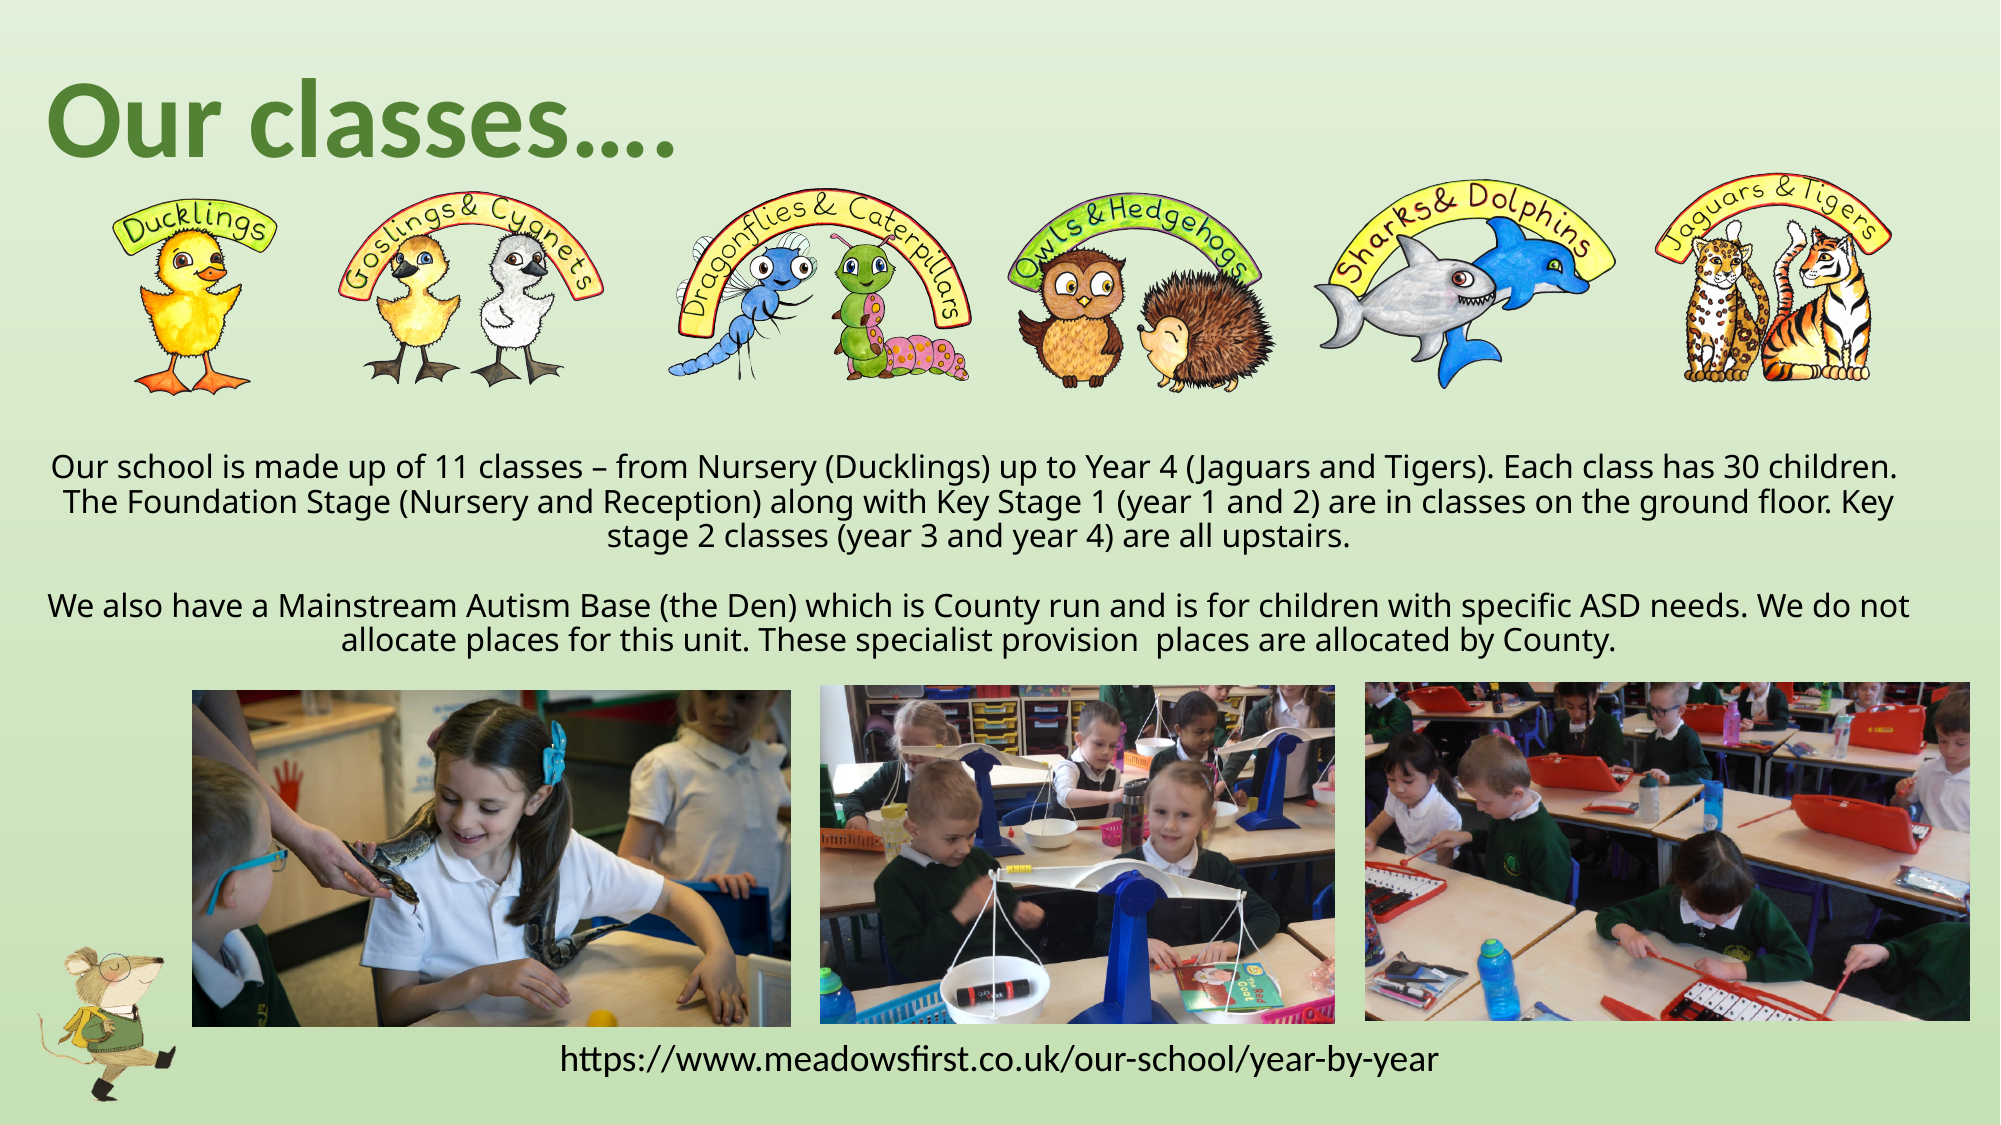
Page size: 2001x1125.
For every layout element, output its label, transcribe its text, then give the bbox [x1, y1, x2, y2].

text_box Our school is made up of 11 classes – from Nursery (Ducklings) up to Year 4 (Jaguars and Tigers). Each class has 30 children. The Foundation Stage (Nursery and Reception) along with Key Stage 1 (year 1 and 2) are in classes on the ground floor. Key stage 2 classes (year 3 and year 4) are all upstairs. We also have a Mainstream Autism Base (the Den) which is County run and is for children with specific ASD needs. We do not allocate places for this unit. These specialist provision places are allocated by County. [28, 432, 1931, 678]
picture [1365, 682, 1970, 1021]
picture [1650, 168, 1897, 386]
picture [103, 195, 282, 400]
picture [335, 185, 607, 389]
picture [0, 690, 791, 1125]
text_box Our classes…. [28, 37, 699, 188]
picture [1309, 173, 1620, 394]
picture [661, 185, 976, 389]
text_box https://www.meadowsfirst.co.uk/our-school/year-by-year [544, 1026, 1456, 1087]
picture [820, 685, 1335, 1024]
picture [1005, 188, 1279, 394]
